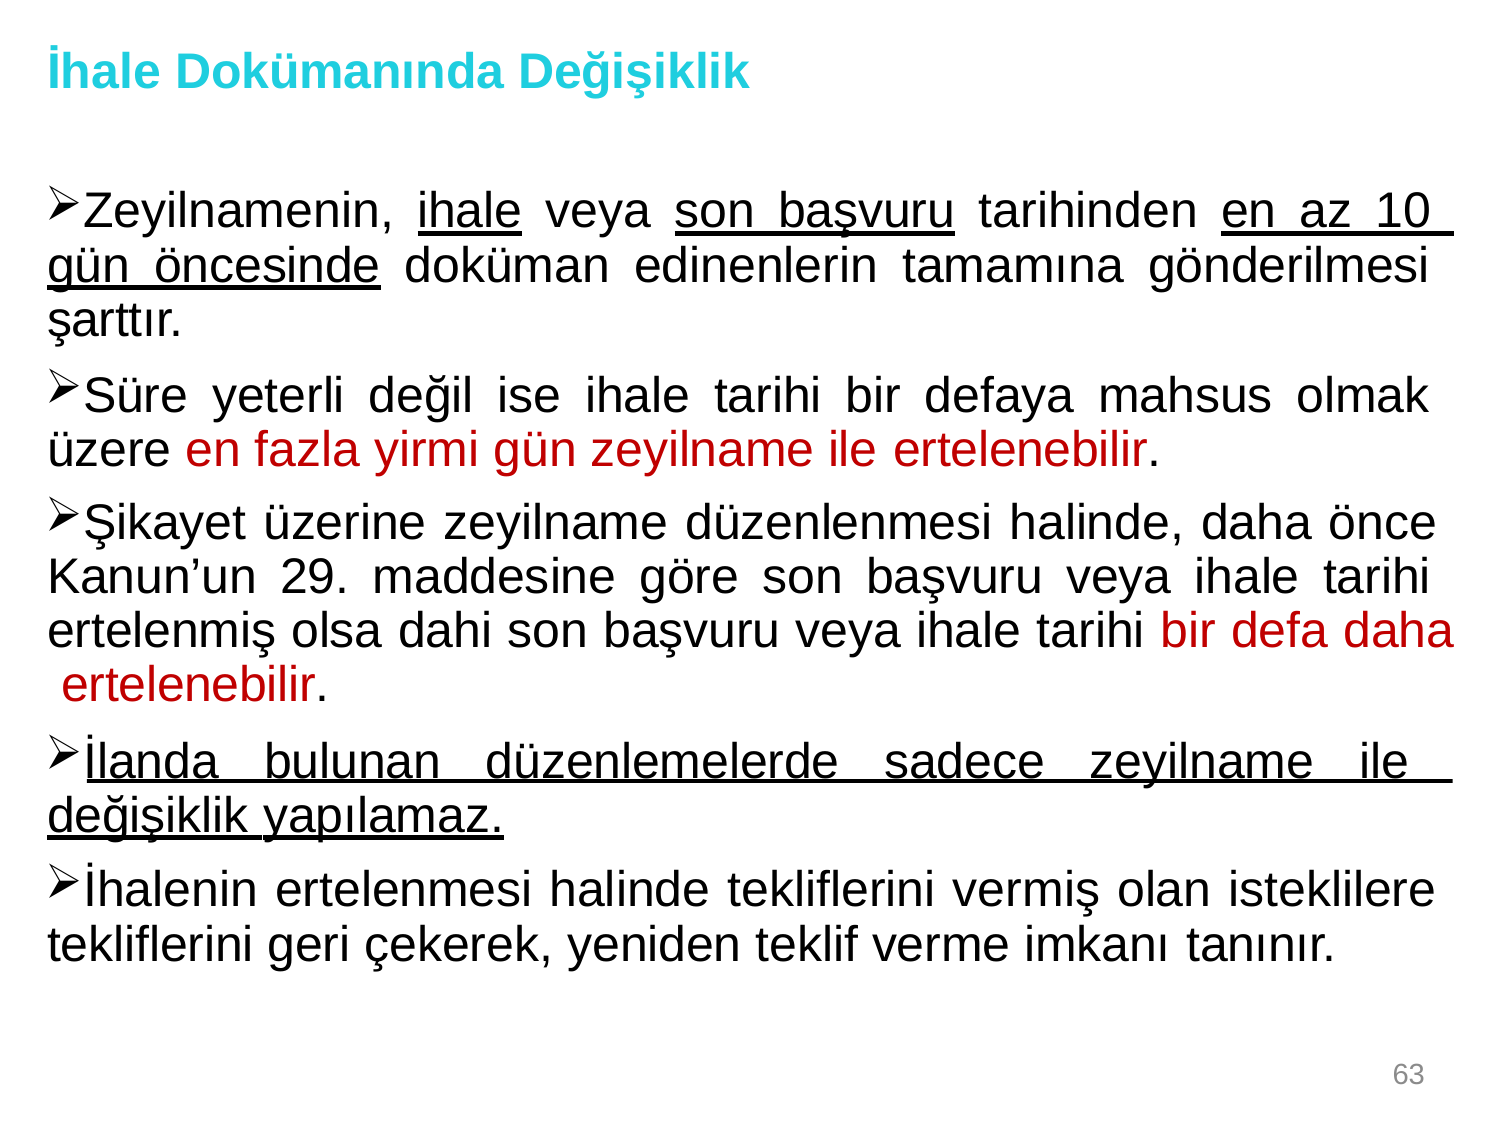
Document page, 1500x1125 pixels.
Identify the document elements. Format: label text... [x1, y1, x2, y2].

slide_number 63 [1074, 746, 1425, 1125]
text_box İhale Dokümanında Değişiklik Zeyilnamenin, ihale veya son başvuru tarihinden en az 10 gün öncesinde doküman edinenlerin tamamına gönderilmesi şarttır. Süre yeterli değil ise ihale tarihi bir defaya mahsus olmak üzere en fazla yirmi gün zeyilname ile ertelenebilir. Şikayet üzerine zeyilname düzenlenmesi halinde, daha önce Kanun’un 29. maddesine göre son başvuru veya ihale tarihi ertelenmiş olsa dahi son başvuru veya ihale tarihi bir defa daha ertelenebilir. İlanda bulunan düzenlemelerde sadece zeyilname ile değişiklik yapılamaz. İhalenin ertelenmesi halinde tekliflerini vermiş olan isteklilere tekliflerini geri çekerek, yeniden teklif verme imkanı tanınır. [45, 36, 1455, 971]
